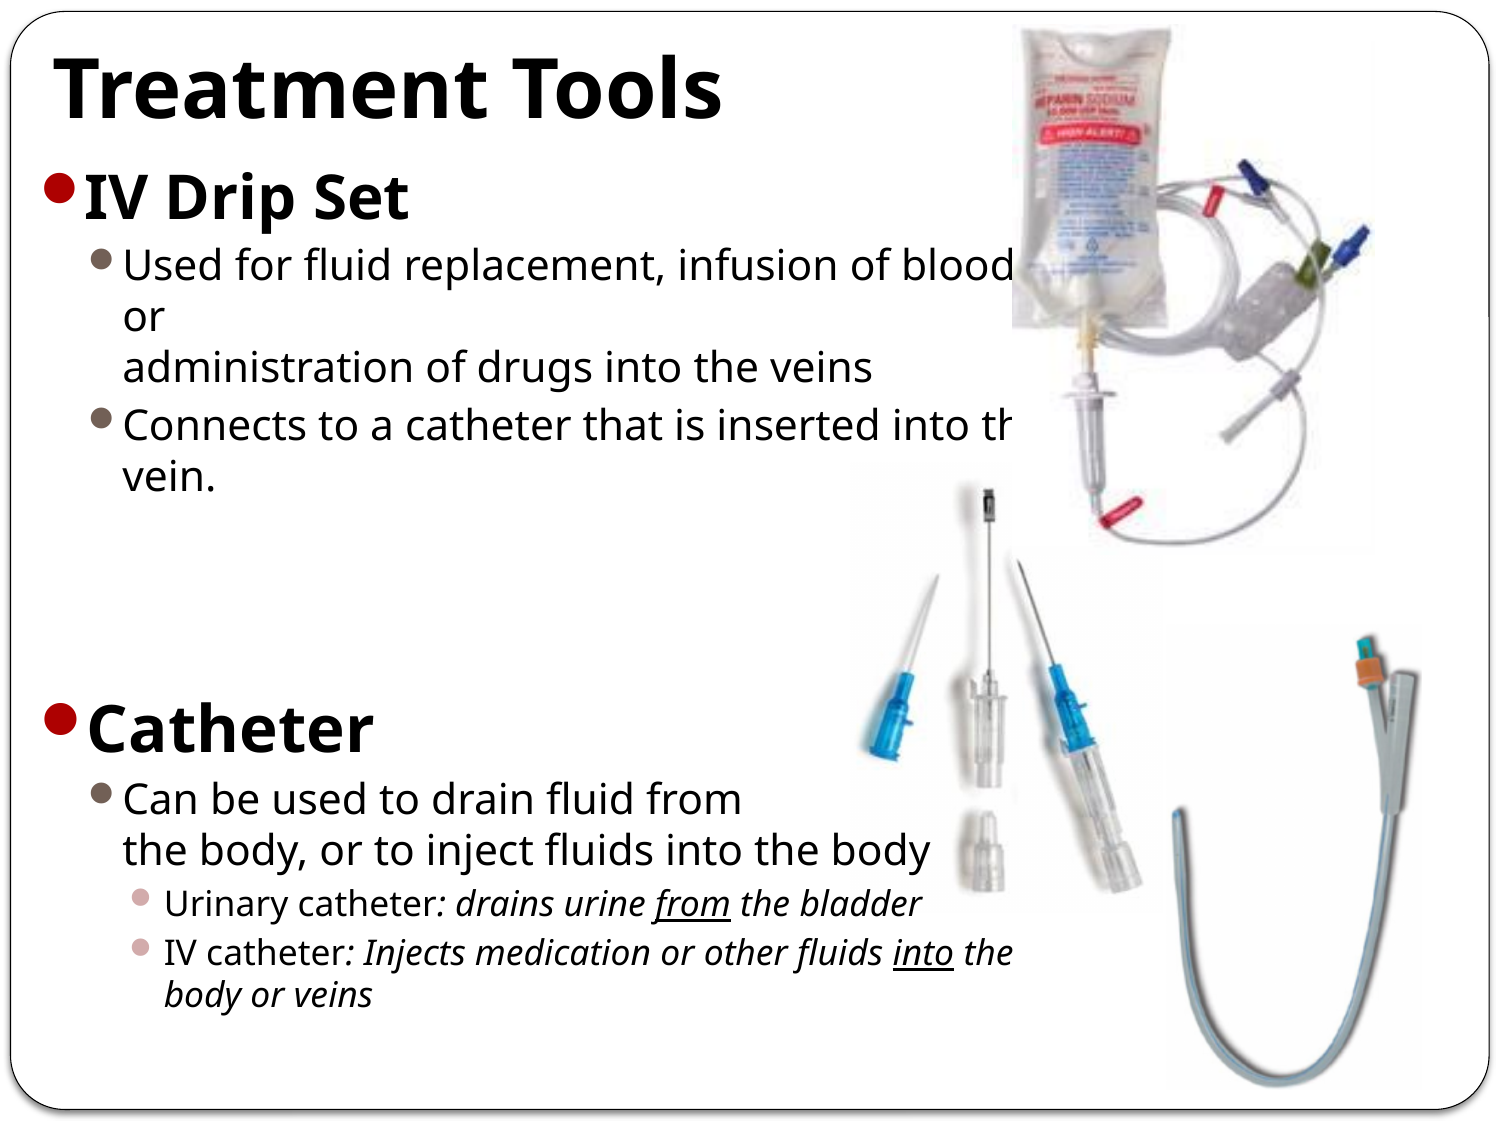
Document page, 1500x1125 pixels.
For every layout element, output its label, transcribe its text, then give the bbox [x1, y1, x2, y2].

title Treatment Tools [37, 0, 1313, 149]
picture [781, 24, 1500, 1089]
list IV Drip Set Used for fluid replacement, infusion of blood or administration of drugs into the veins Connects to a catheter that is inserted into the vein. Catheter Can be used to drain fluid from the body, or to inject fluids into the body Urinary catheter: drains urine from the bladder IV catheter: Injects medication or other fluids into the body or veins [24, 149, 1075, 1025]
